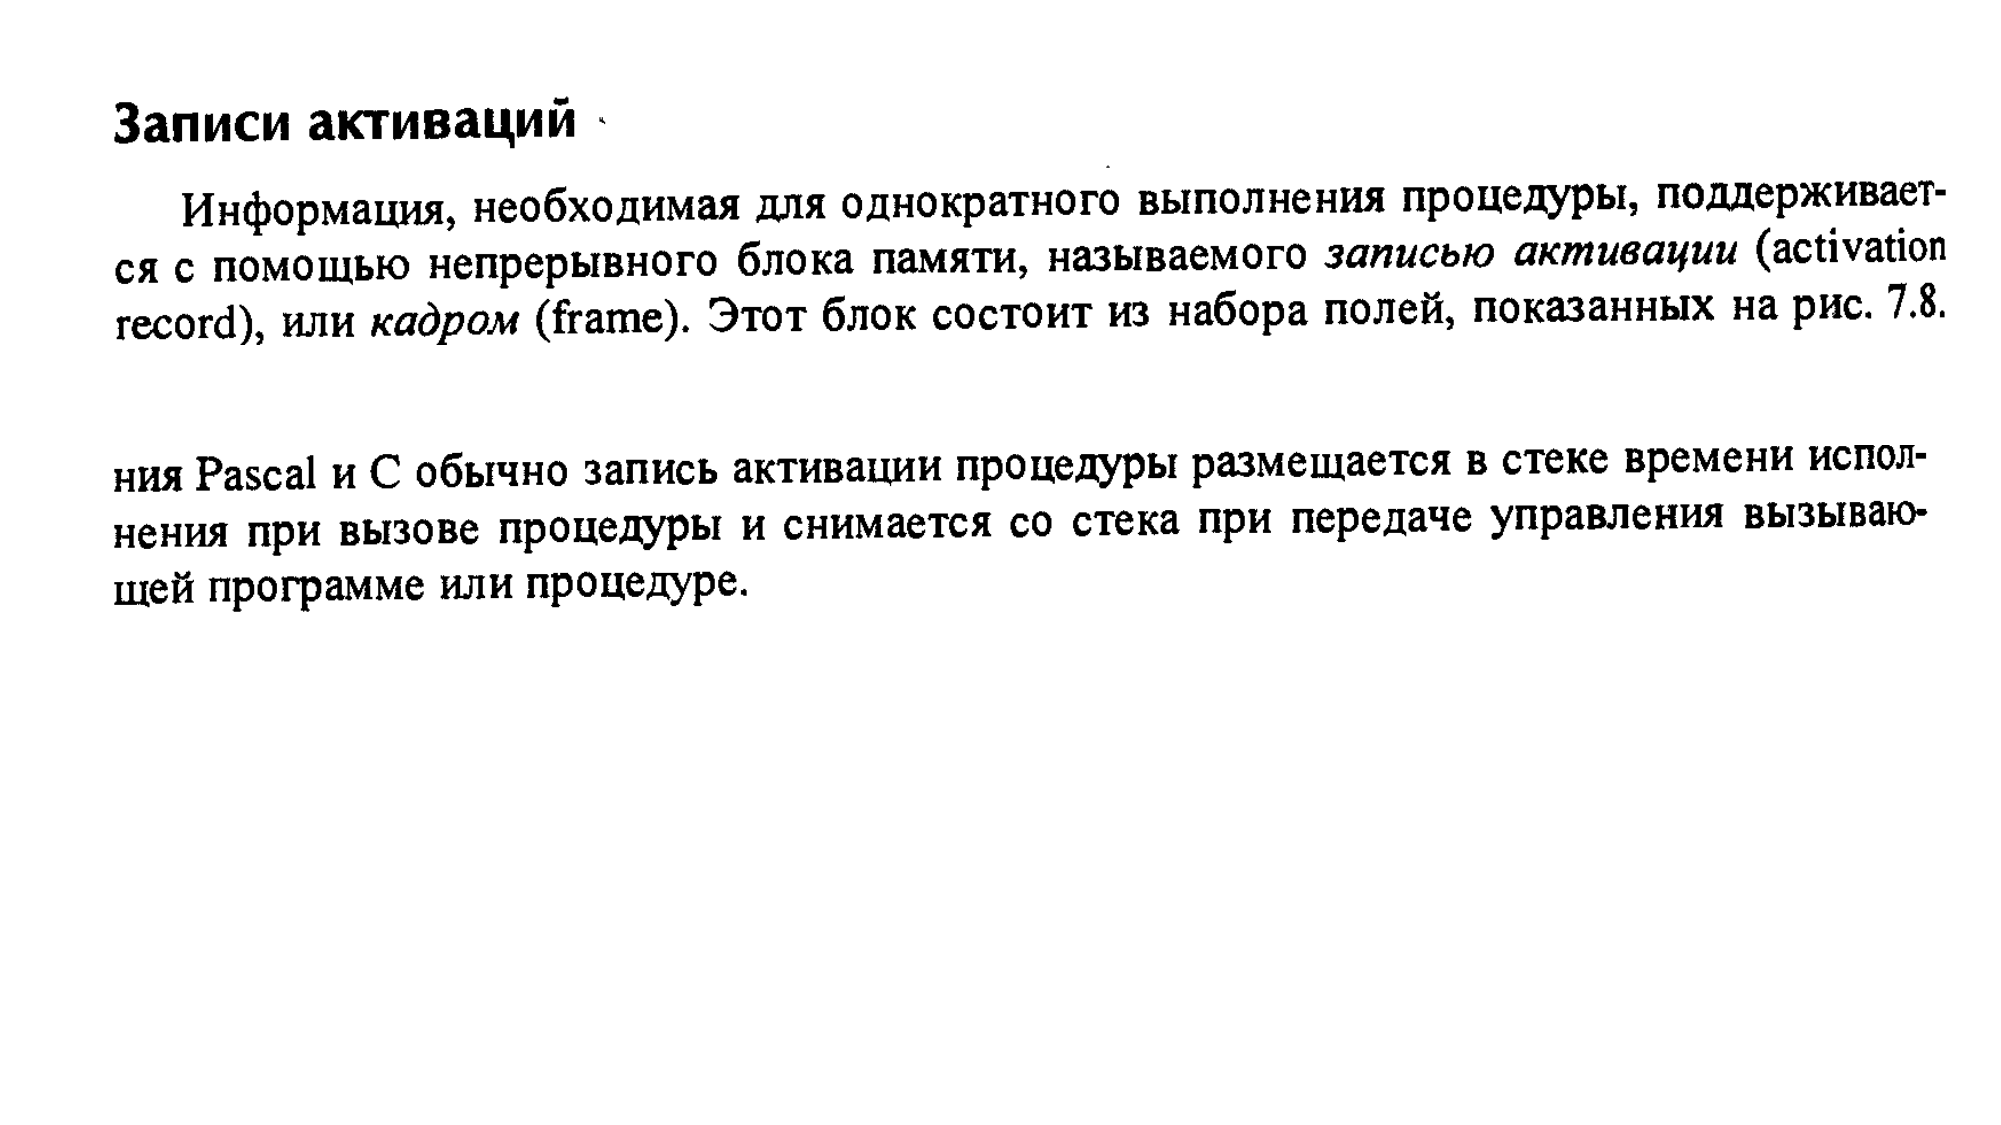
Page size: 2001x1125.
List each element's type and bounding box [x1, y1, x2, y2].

picture [103, 445, 1950, 621]
picture [103, 85, 1971, 345]
